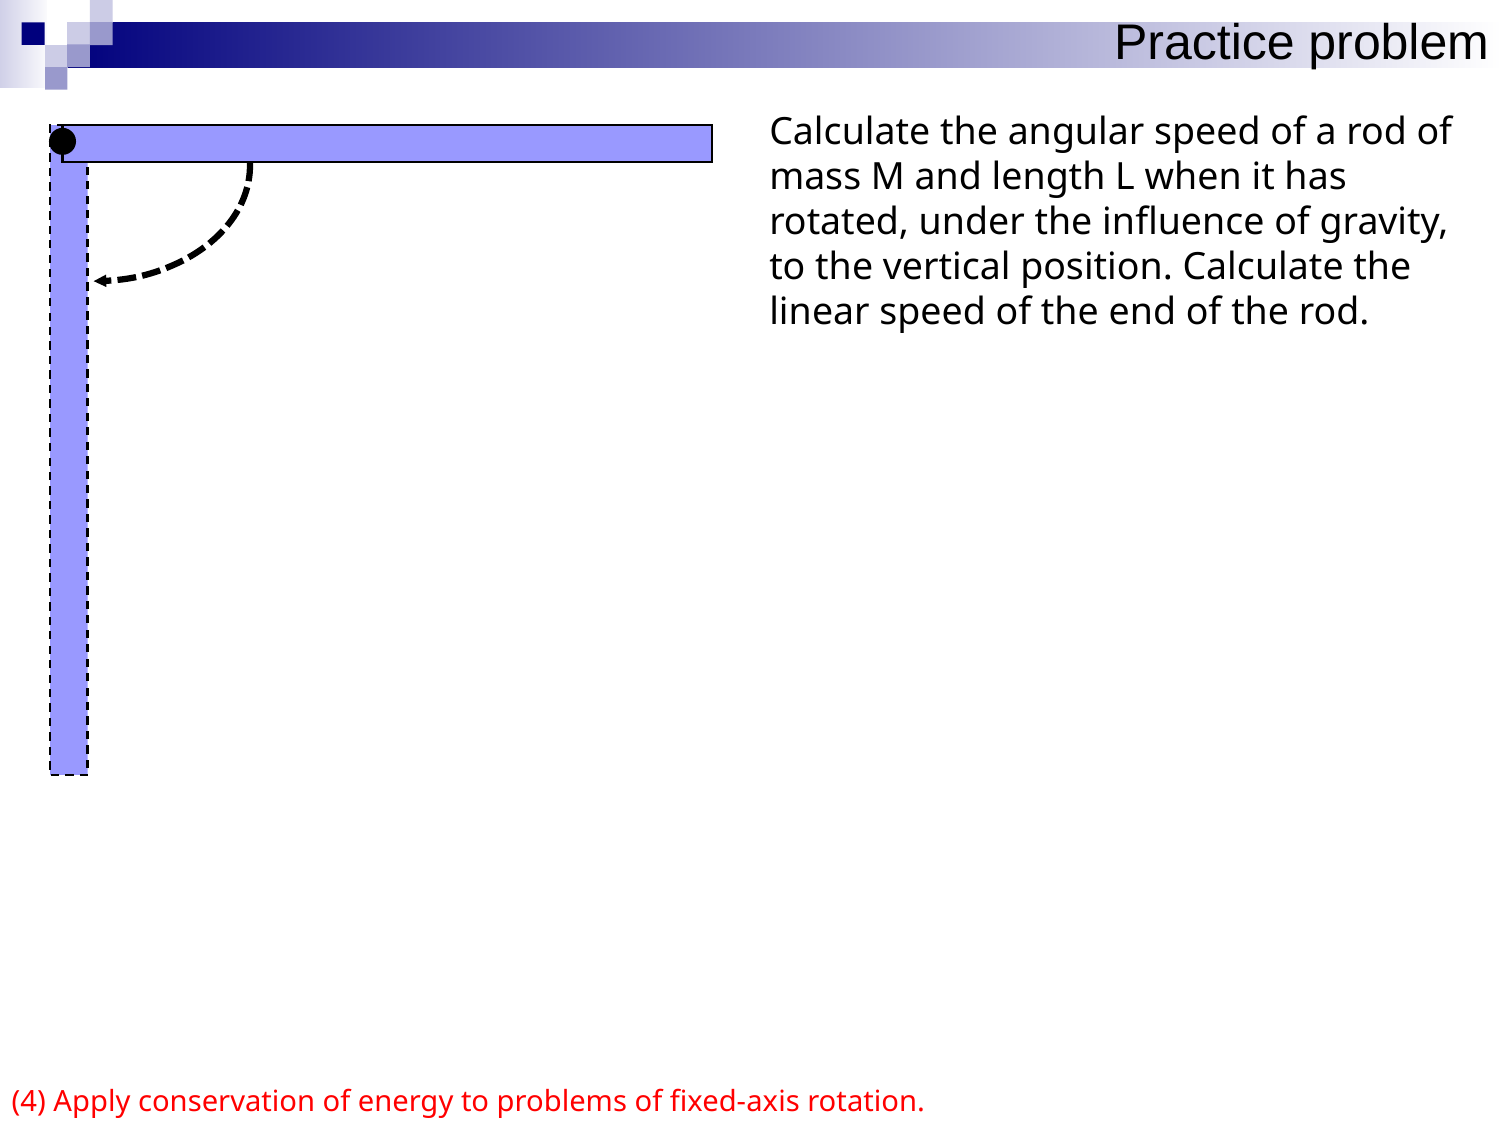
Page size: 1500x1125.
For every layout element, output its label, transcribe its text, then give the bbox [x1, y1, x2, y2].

title Practice problem [153, 2, 1500, 78]
text_box (4) Apply conservation of energy to problems of fixed-axis rotation. [0, 1074, 1497, 1125]
text_box [50, 125, 62, 136]
text_box [50, 146, 88, 775]
text_box [93, 165, 251, 286]
text_box [50, 128, 76, 154]
text_box Calculate the angular speed of a rod of mass M and length L when it has rotated, under the influence of gravity, to the vertical position. Calculate the linear speed of the end of the rod. [754, 99, 1500, 340]
text_box [62, 125, 713, 163]
